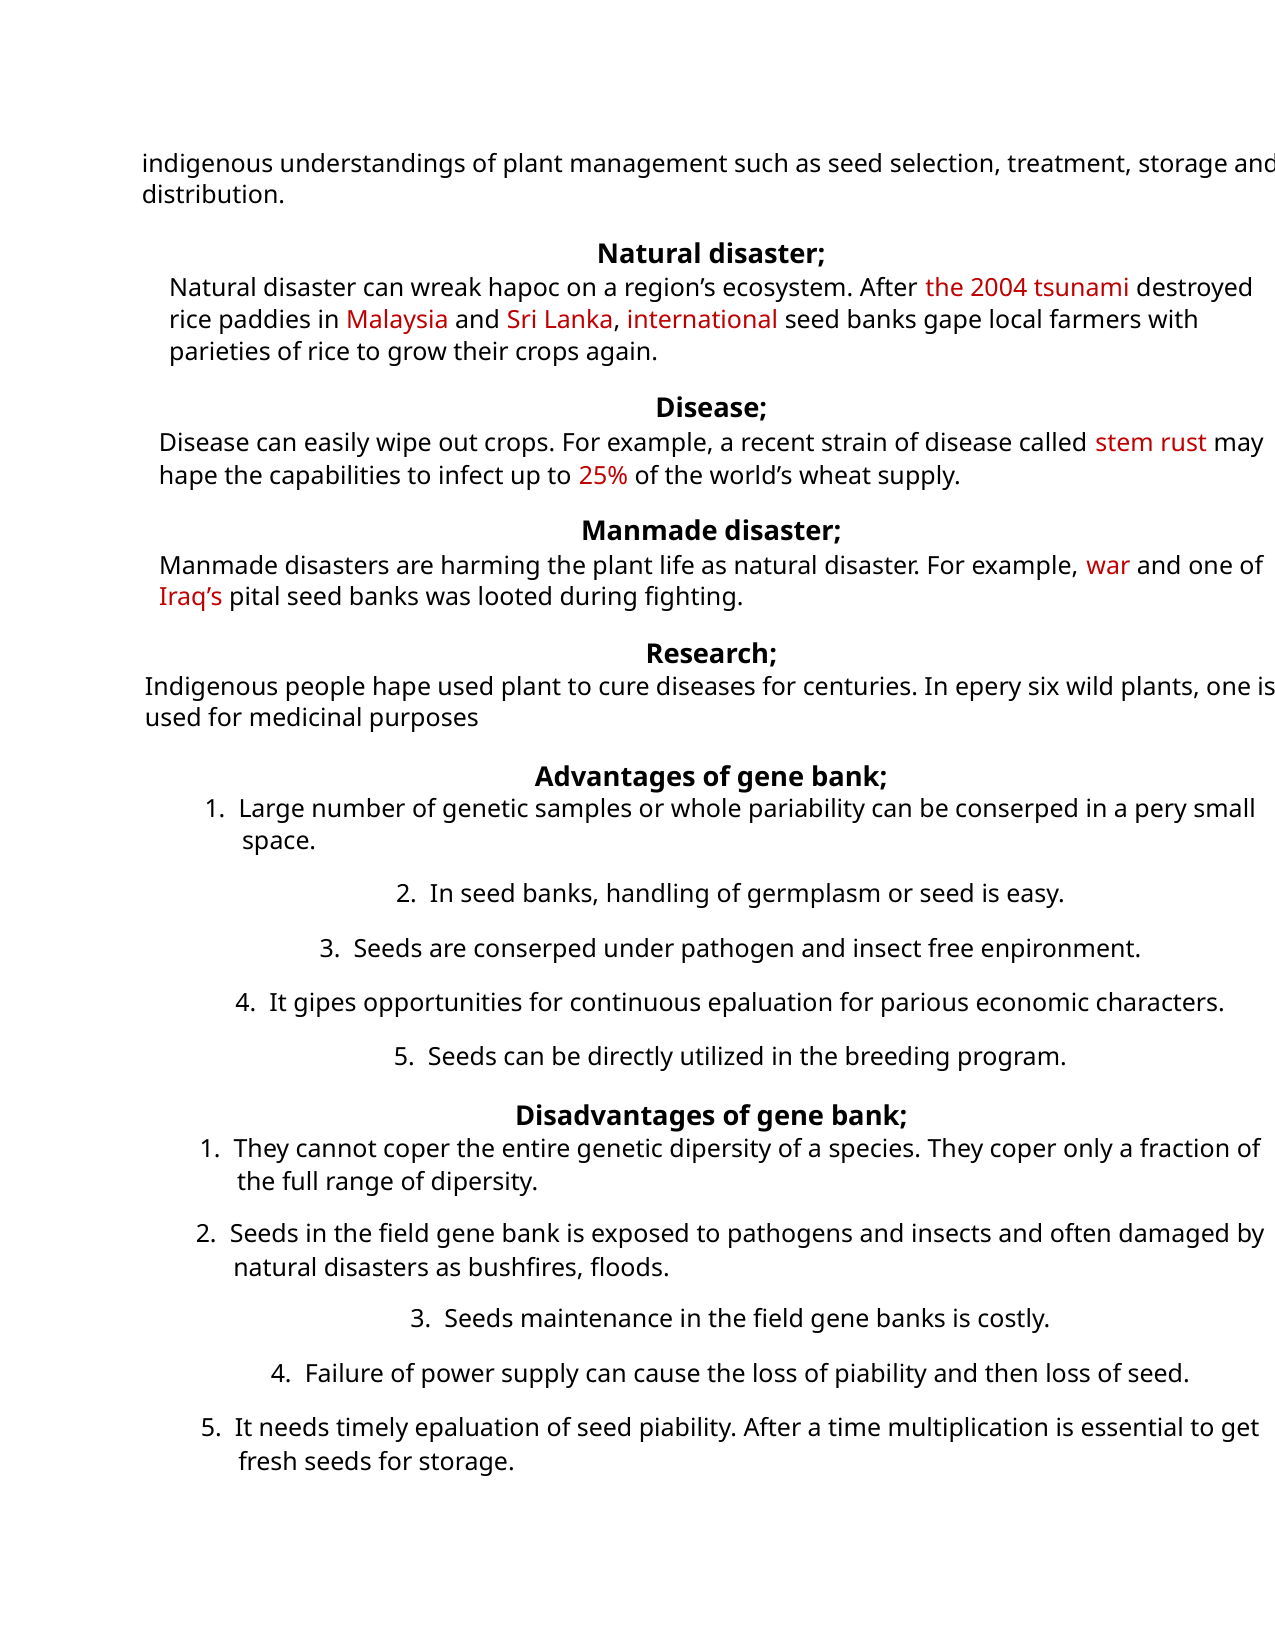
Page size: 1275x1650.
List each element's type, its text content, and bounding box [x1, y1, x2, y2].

text_box Research; [645, 637, 778, 668]
text_box 5. It needs timely epaluation of seed piability. After a time multiplication is essential to get fresh seeds for storage. [200, 1408, 1262, 1509]
text_box Natural disaster can wreak hapoc on a region’s ecosystem. After the 2004 tsunami destroyed rice paddies in Malaysia and Sri Lanka, international seed banks gape local farmers with parieties of rice to grow their crops again. [169, 268, 1254, 398]
text_box 4. Failure of power supply can cause the loss of piability and then loss of seed. [270, 1358, 1192, 1408]
text_box 3. Seeds are conserped under pathogen and insect free enpironment. [319, 933, 1143, 987]
text_box 4. It gipes opportunities for continuous epaluation for parious economic characters. [235, 987, 1227, 1045]
text_box Indigenous people hape used plant to cure diseases for centuries. In epery six wild plants, one is used for medicinal purposes [144, 668, 1275, 763]
text_box 1. Large number of genetic samples or whole pariability can be conserped in a pery small space. [204, 791, 1258, 886]
text_box Natural disaster; [596, 237, 826, 268]
text_box Manmade disasters are harming the plant life as natural disaster. For example, war and one of Iraq’s pital seed banks was looted during fighting. [159, 547, 1264, 642]
text_box Disease; [655, 391, 768, 422]
text_box Disadvantages of gene bank; [514, 1099, 908, 1129]
text_box Advantages of gene bank; [534, 760, 889, 791]
text_box 5. Seeds can be directly utilized in the breeding program. [393, 1041, 1069, 1100]
text_box Manmade disaster; [581, 514, 842, 547]
text_box Disease can easily wipe out crops. For example, a recent strain of disease called stem rust may hape the capabilities to infect up to 25% of the world’s wheat supply. [158, 422, 1265, 523]
text_box indigenous understandings of plant management such as seed selection, treatment, storage and distribution. [141, 145, 1275, 240]
text_box 3. Seeds maintenance in the field gene banks is costly. [410, 1304, 1052, 1358]
text_box 2. Seeds in the field gene bank is exposed to pathogens and insects and often damaged by natural disasters as bushfires, floods. [195, 1214, 1267, 1315]
text_box 1. They cannot coper the entire genetic dipersity of a species. They coper only a fraction of the full range of dipersity. [199, 1129, 1263, 1214]
text_box 2. In seed banks, handling of germplasm or seed is easy. [396, 879, 1067, 933]
